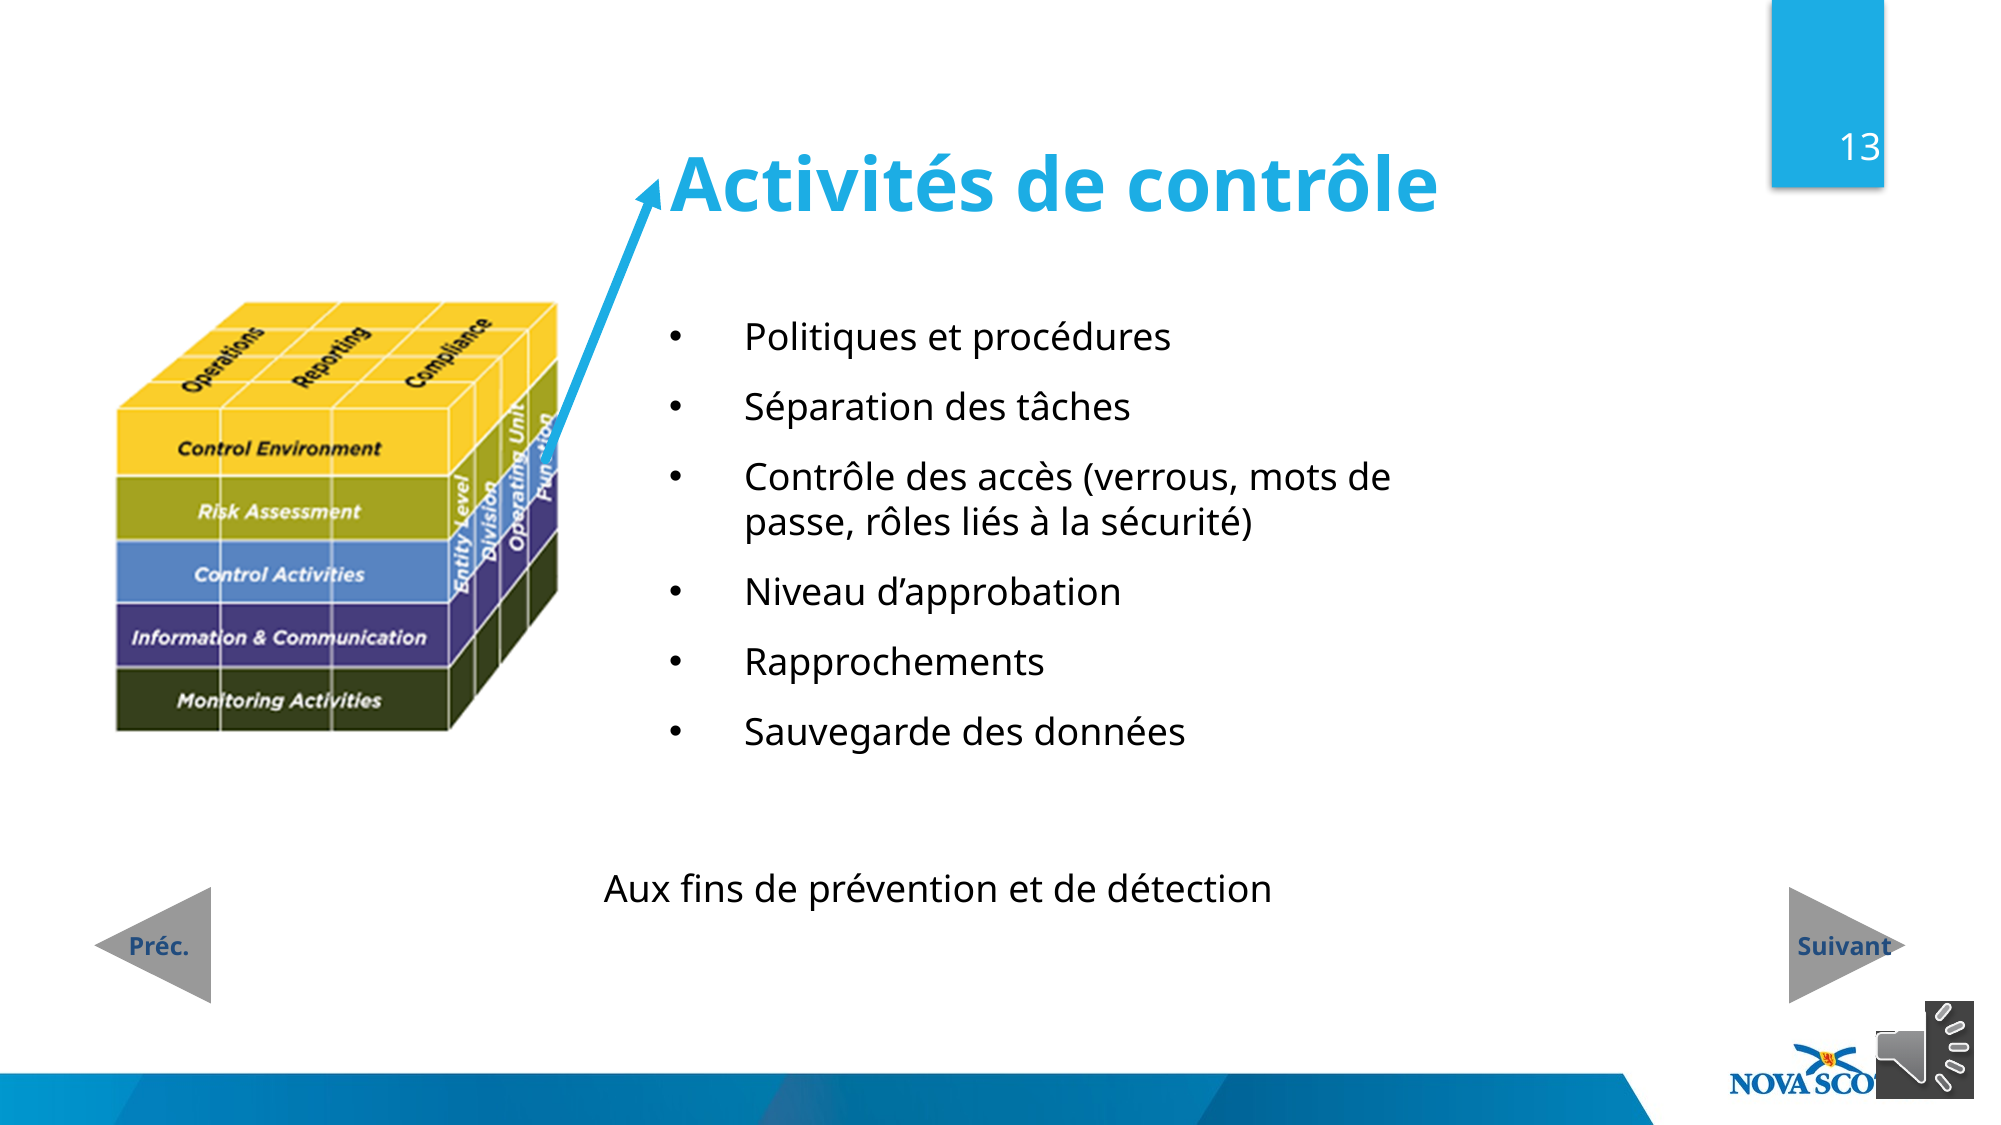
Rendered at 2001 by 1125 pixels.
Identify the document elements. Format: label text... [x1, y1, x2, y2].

text_box Suivant [1768, 858, 1927, 1032]
text_box Activités de contrôle [670, 115, 1824, 256]
text_box Préc. [73, 858, 232, 1032]
text_box 13 [1823, 115, 1962, 242]
text_box [1798, 90, 1937, 217]
picture [0, 0, 2000, 1125]
text_box Aux fins de prévention et de détection [453, 821, 1660, 1068]
text_box Politiques et procédures Séparation des tâches Contrôle des accès (verrous, mots de passe, rôles liés à la sécurité) Niveau d’approbation Rapprochements Sauvegarde des données [519, 216, 1507, 821]
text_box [545, 178, 659, 460]
